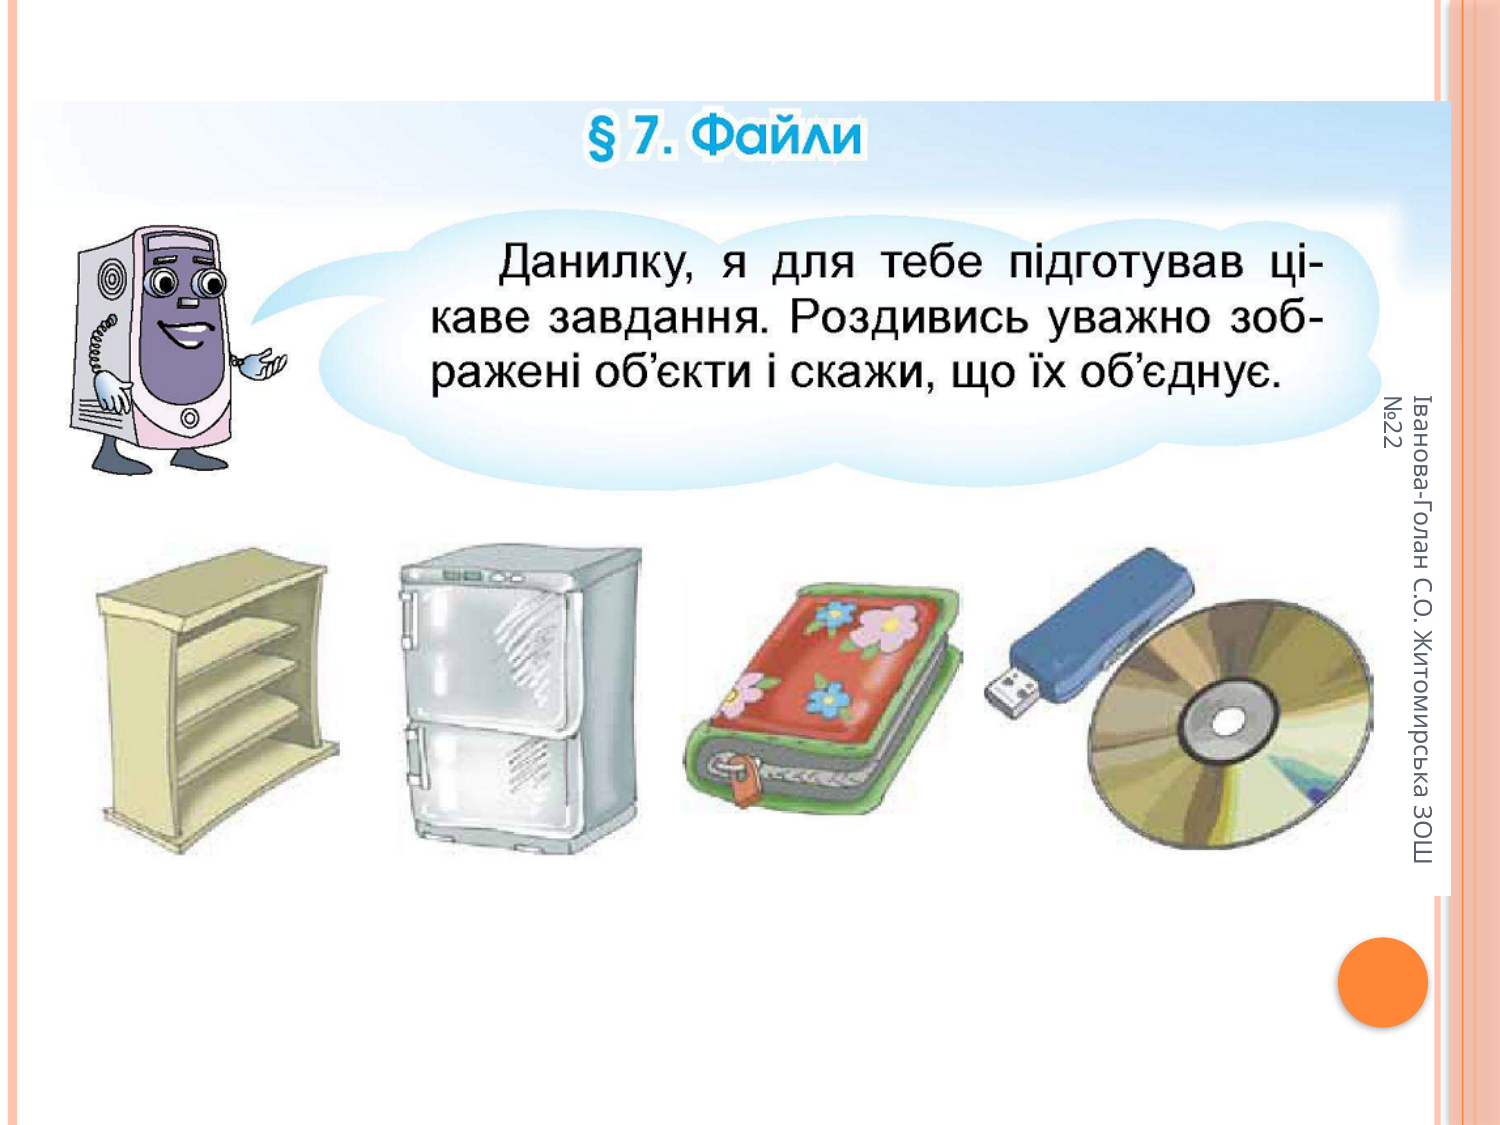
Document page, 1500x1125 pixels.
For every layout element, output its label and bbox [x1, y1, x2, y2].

picture [28, 101, 1451, 897]
